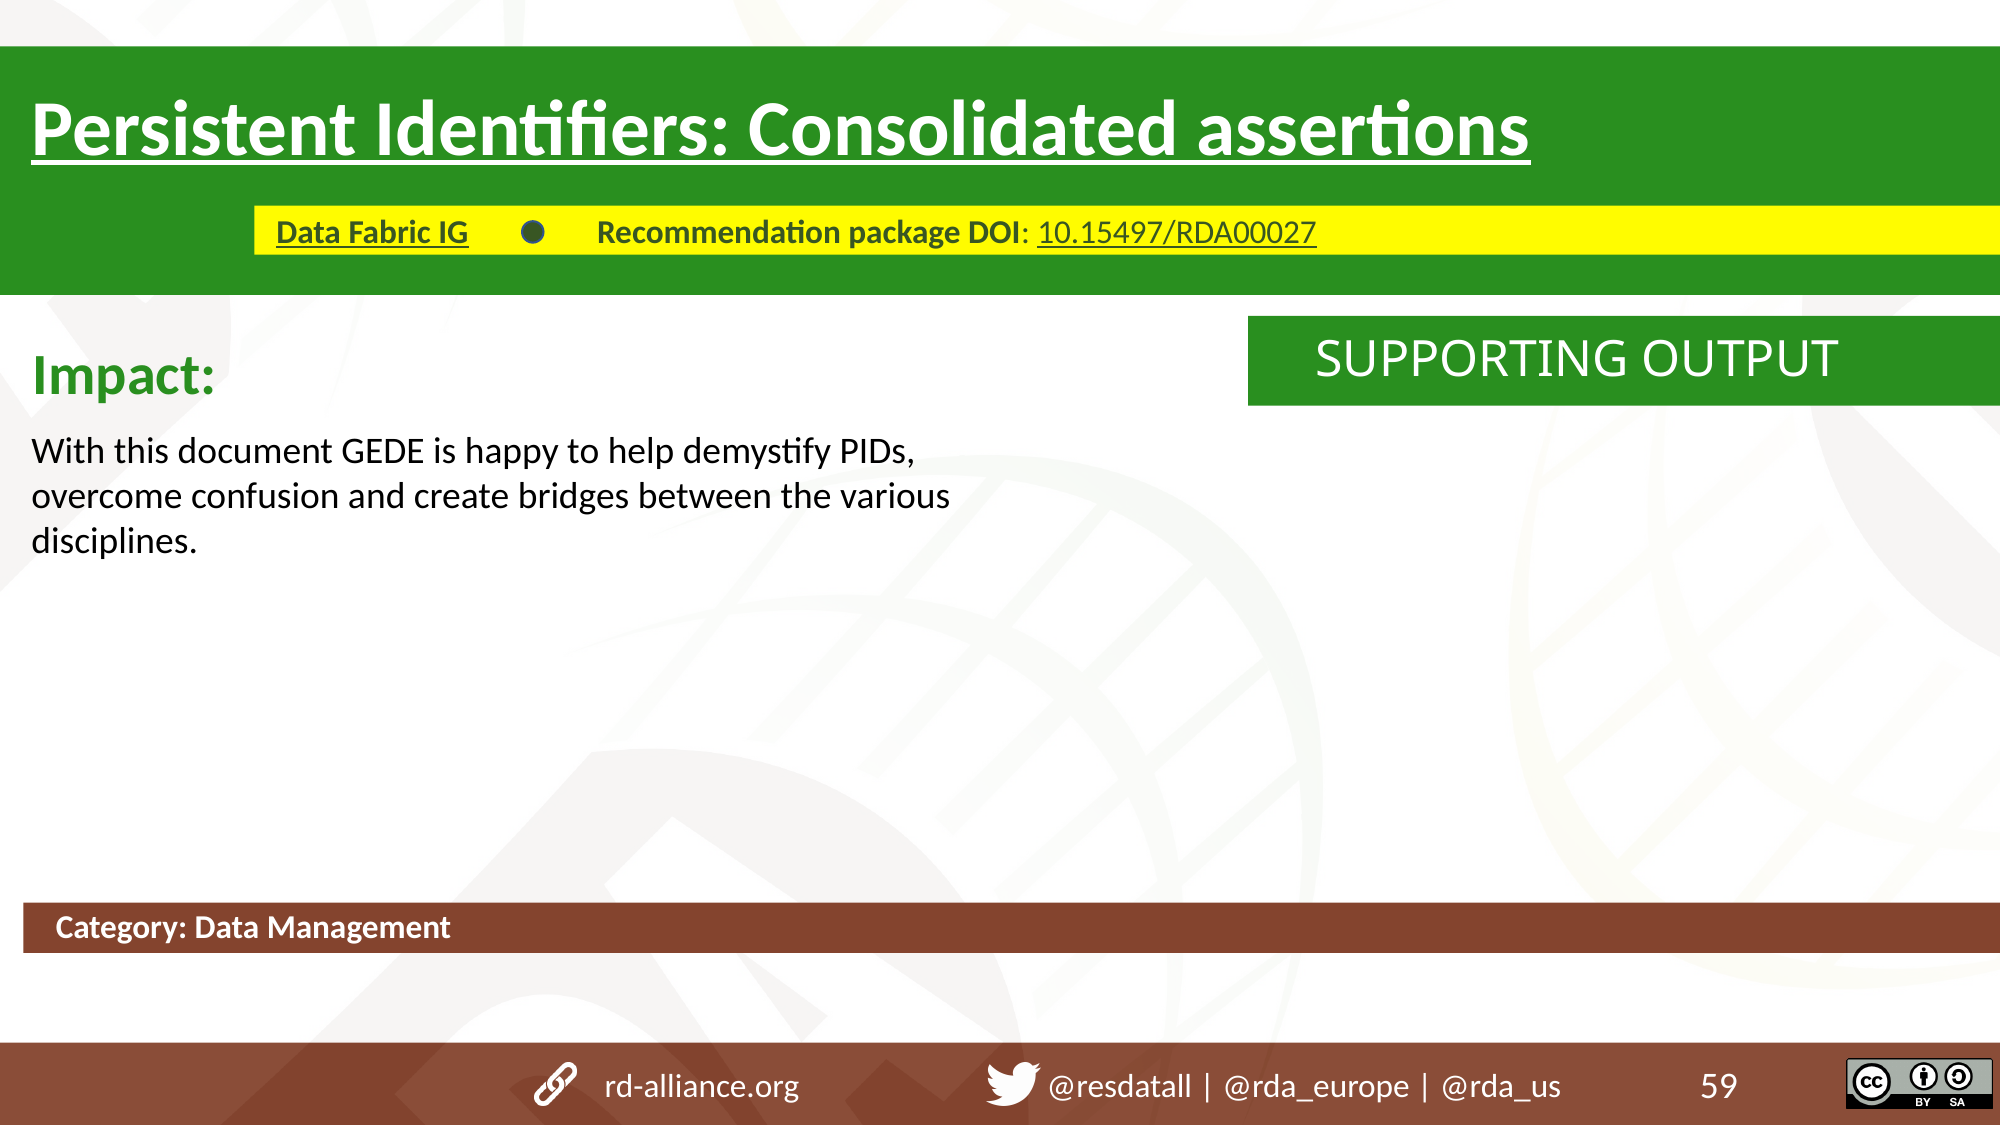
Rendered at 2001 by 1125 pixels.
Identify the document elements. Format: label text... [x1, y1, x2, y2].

text_box Persistent Identifiers: Consolidated assertions [16, 68, 1947, 179]
footer rd-alliance.org @resdatall | @rda_europe | @rda_us [538, 1054, 1629, 1114]
text_box [521, 220, 545, 244]
text_box [1483, 902, 2000, 954]
text_box [1332, 205, 2000, 256]
slide_number 59 [1684, 1054, 1800, 1125]
text_box [253, 205, 261, 256]
text_box Recommendation package DOI: 10.15497/RDA00027 [582, 202, 1332, 258]
text_box Data Fabric IG [261, 203, 582, 258]
text_box [0, 45, 2000, 296]
text_box With this document GEDE is happy to help demystify PIDs, overcome confusion and create bridges between the various disciplines. [16, 418, 977, 568]
text_box SUPPORTING OUTPUT [1247, 314, 2000, 407]
picture [1846, 1058, 1993, 1109]
text_box Impact: [18, 336, 232, 415]
text_box Category: Data Management [41, 897, 1483, 1032]
text_box [22, 902, 41, 954]
picture [534, 1062, 538, 1106]
